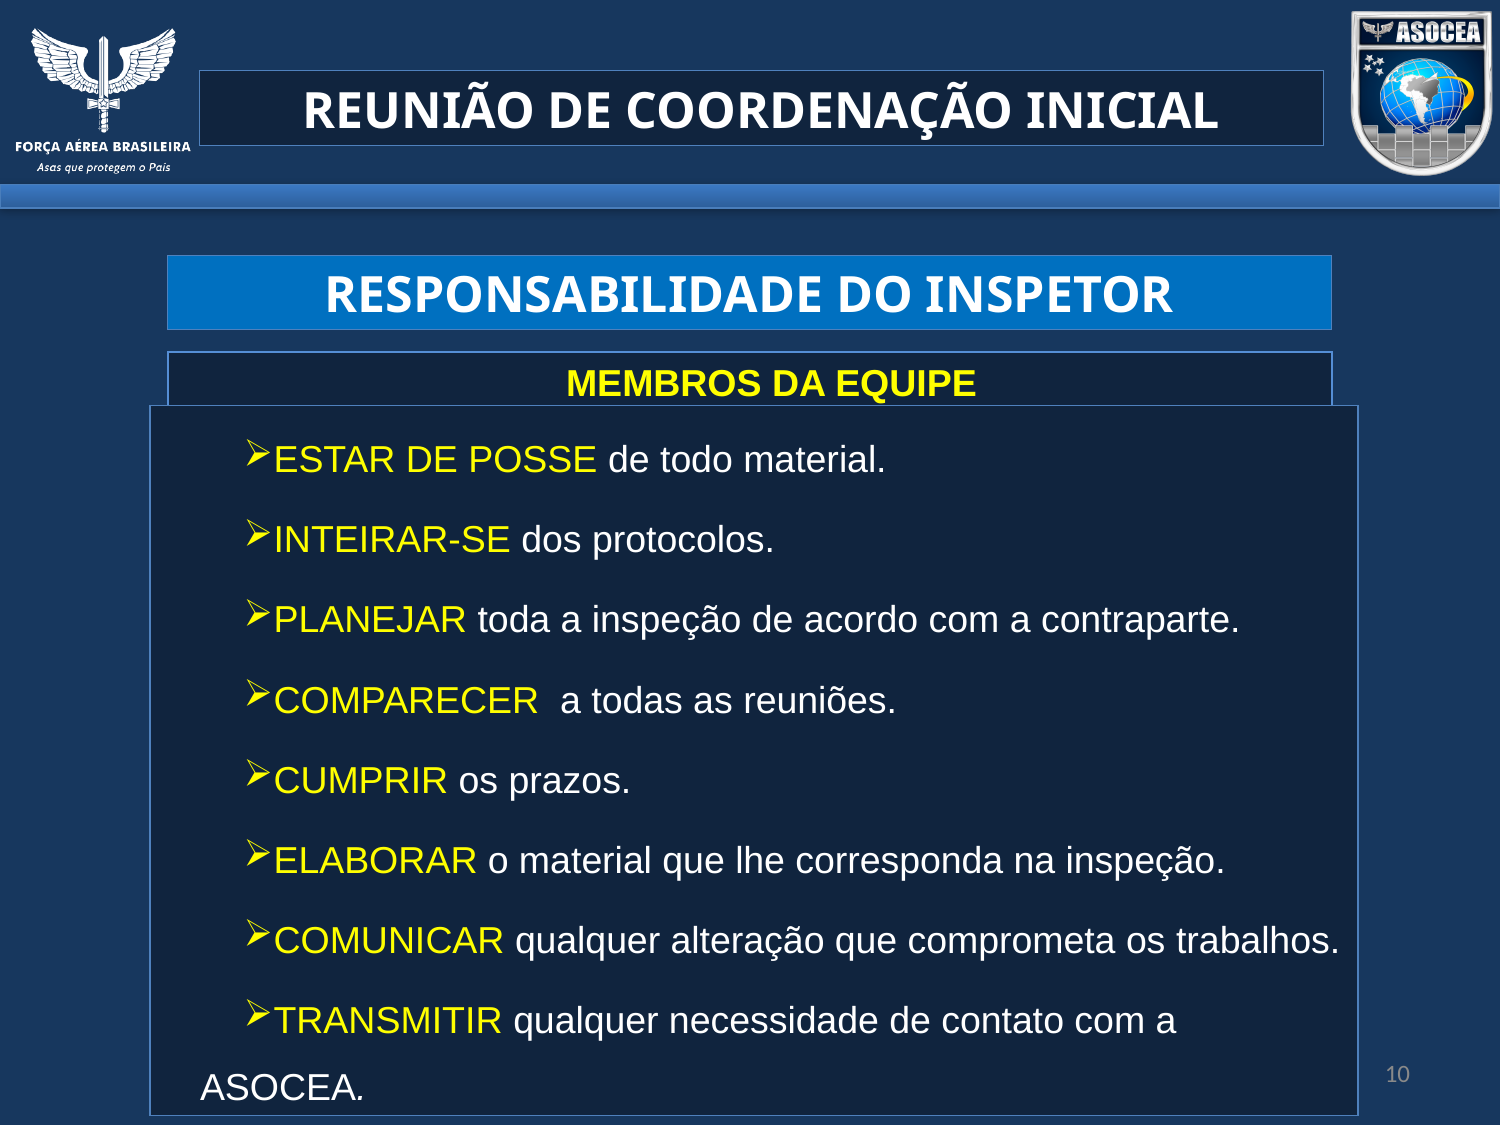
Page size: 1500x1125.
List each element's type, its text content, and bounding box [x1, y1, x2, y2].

text_box [0, 184, 1500, 208]
text_box 10 [1358, 1042, 1425, 1103]
text_box REUNIÃO DE COORDENAÇÃO INICIAL [201, 70, 1324, 146]
picture [1337, 0, 1500, 186]
text_box MEMBROS DA EQUIPE [167, 351, 1332, 405]
picture [11, 16, 195, 185]
text_box ESTAR DE POSSE de todo material. INTEIRAR-SE dos protocolos. PLANEJAR toda a inspeção de acordo com a contraparte. COMPARECER a todas as reuniões. CUMPRIR os prazos. ELABORAR o material que lhe corresponda na inspeção. COMUNICAR qualquer alteração que comprometa os trabalhos. TRANSMITIR qualquer necessidade de contato com a ASOCEA. [149, 405, 1358, 1116]
text_box RESPONSABILIDADE DO INSPETOR [167, 255, 1332, 330]
